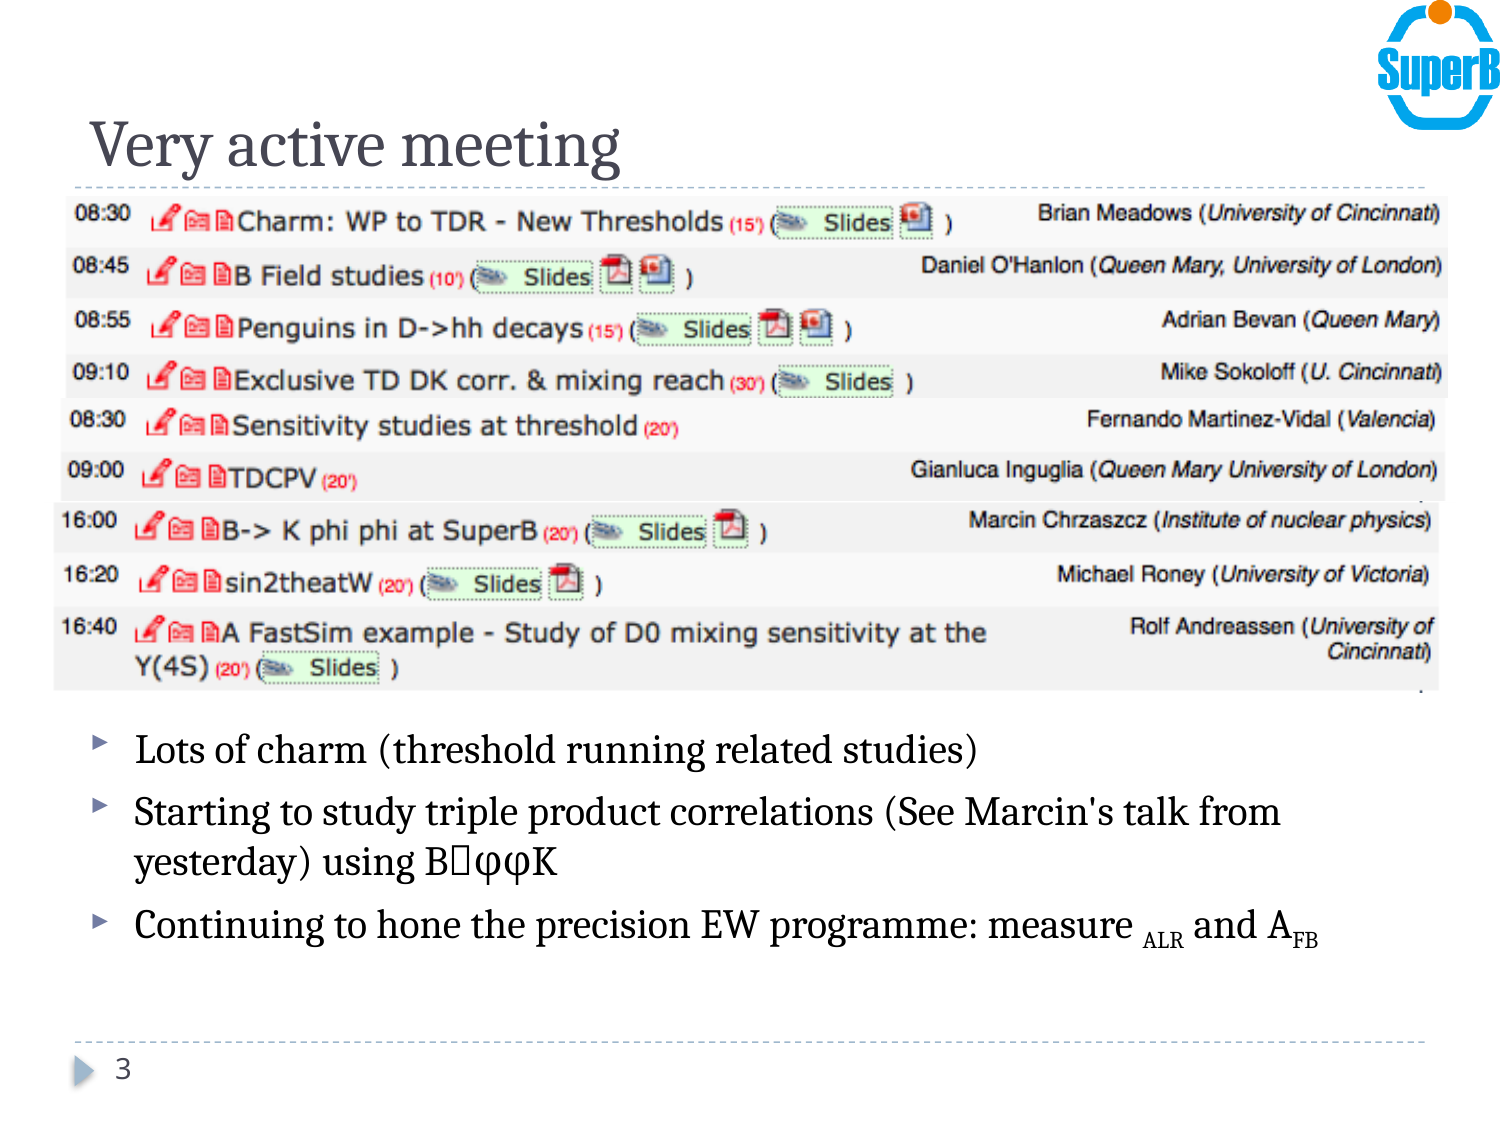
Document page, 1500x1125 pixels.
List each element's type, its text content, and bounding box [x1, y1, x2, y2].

picture [44, 196, 1459, 694]
slide_number 3 [100, 1042, 426, 1103]
list Lots of charm (threshold running related studies) Starting to study triple product correlations (See Marcin's talk from yesterday) using BφφK Continuing to hone the precision EW programme: measure ALR and AFB [75, 713, 1425, 1010]
picture [1425, 65, 1500, 130]
title Very active meeting [75, 24, 1425, 188]
picture [1378, 0, 1500, 60]
